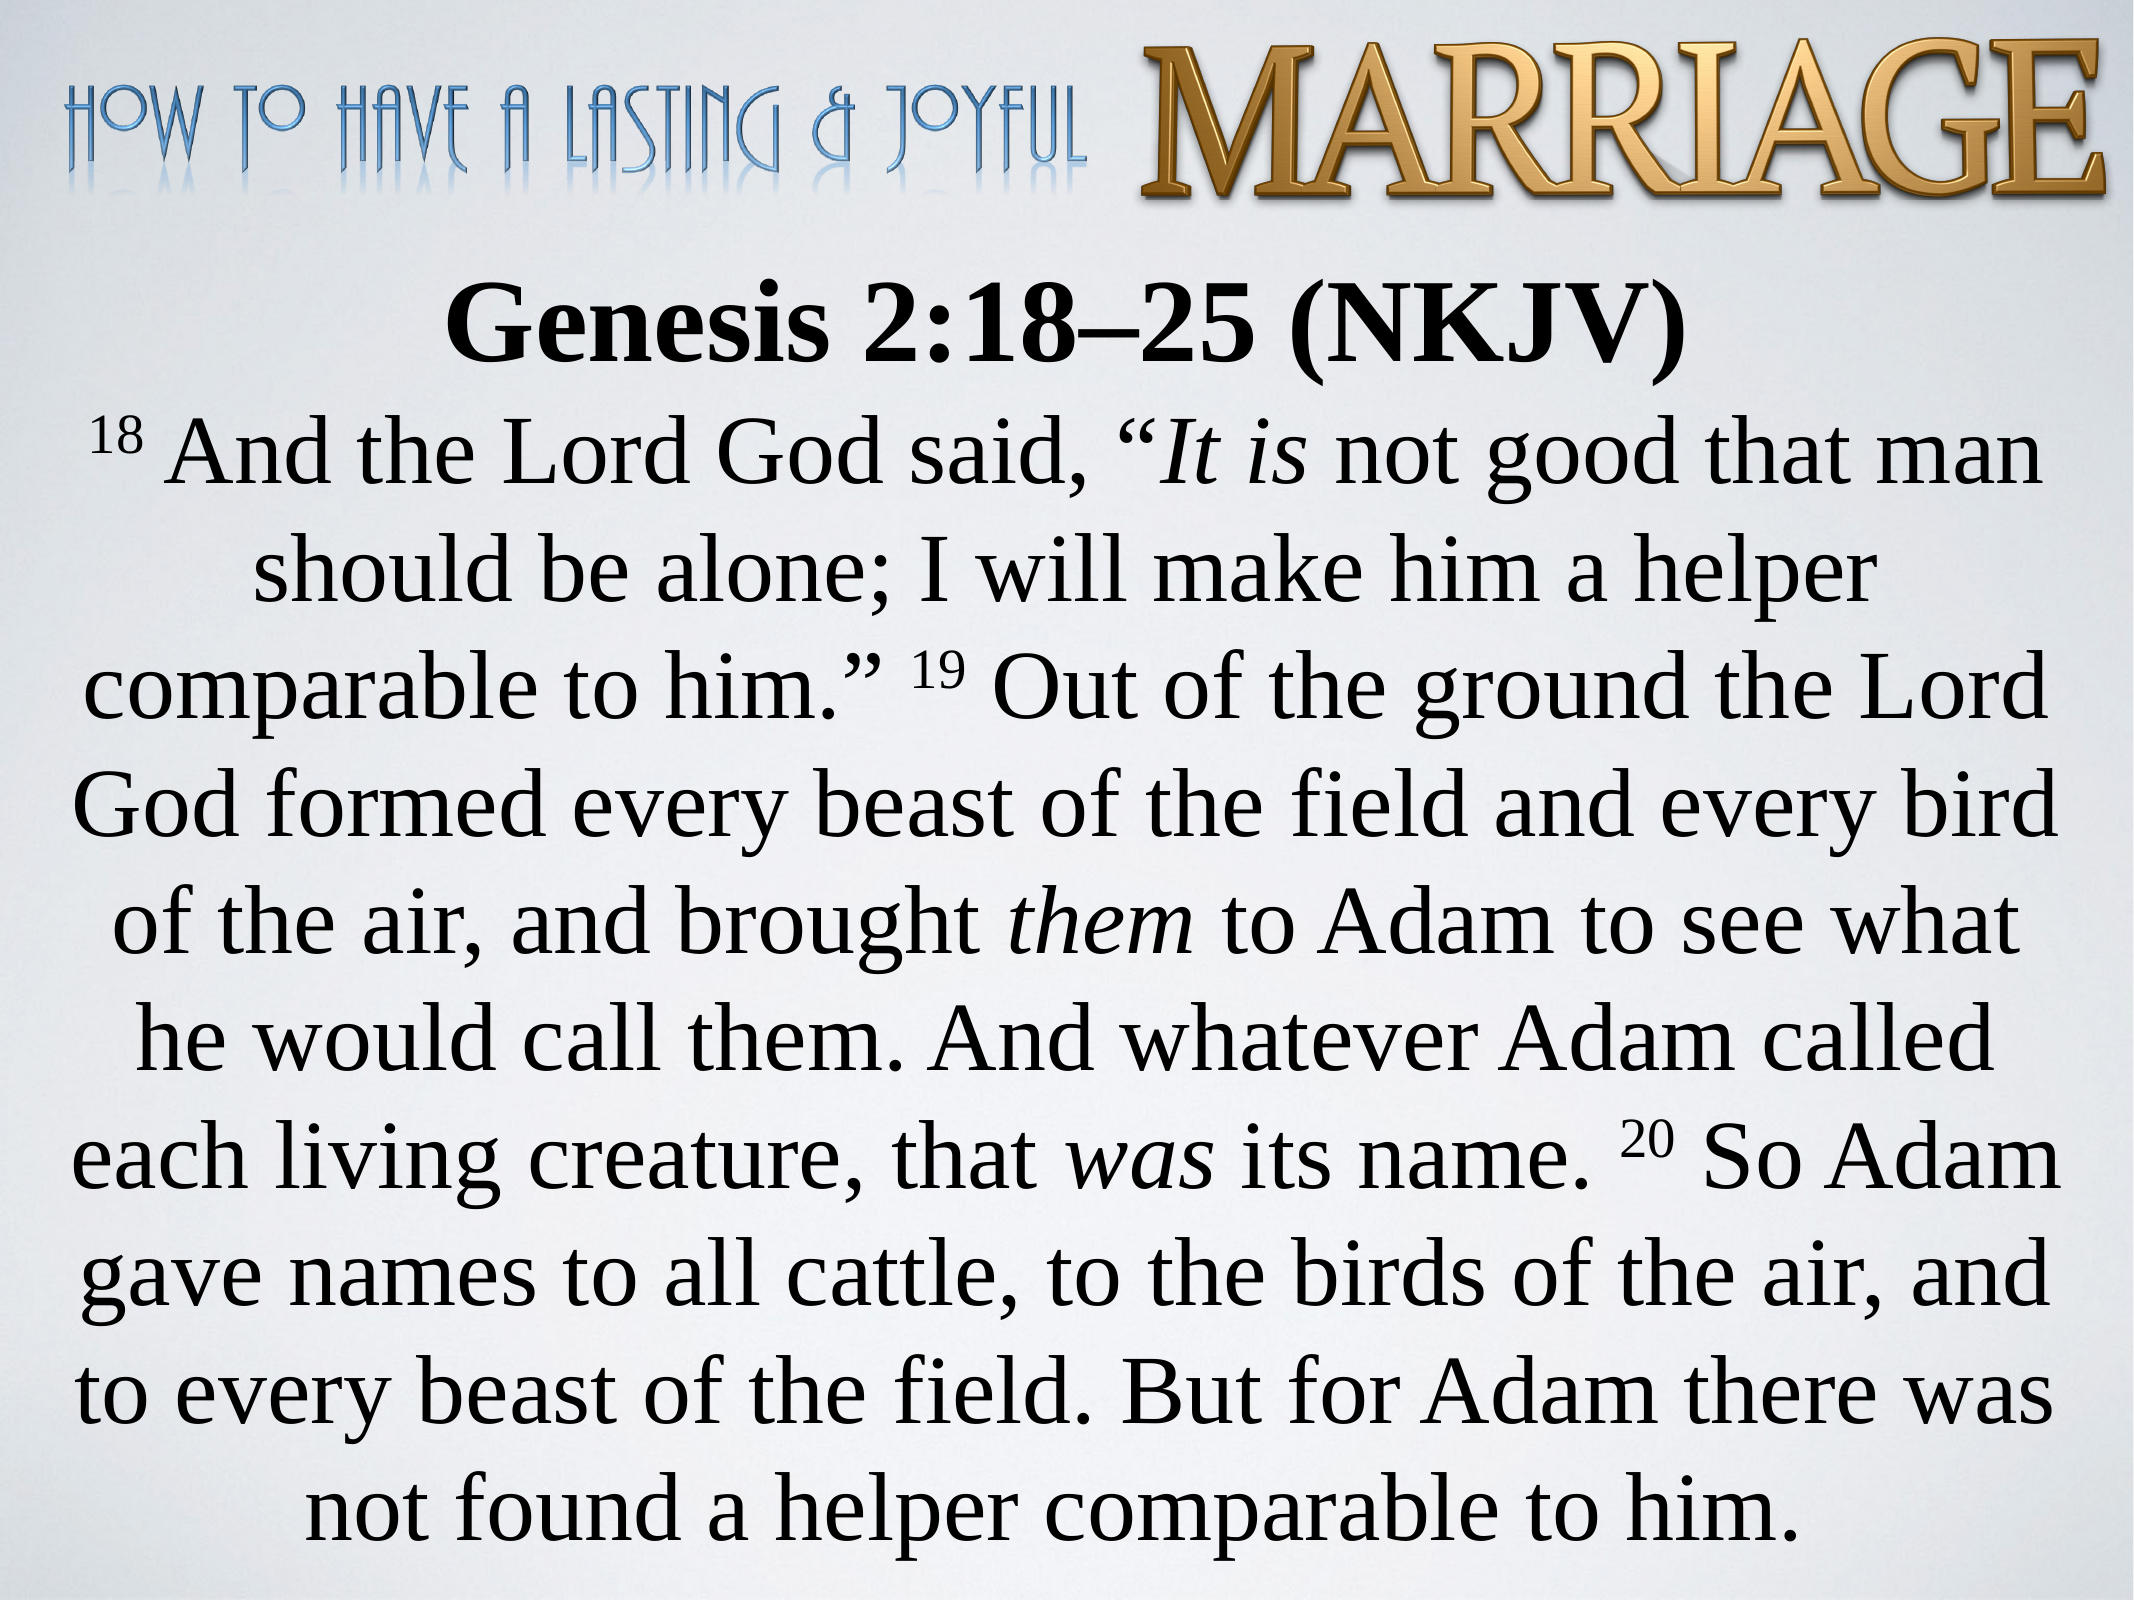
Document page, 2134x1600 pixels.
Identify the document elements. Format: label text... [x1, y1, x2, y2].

text_box Genesis 2:18–25 (NKJV) 18 And the Lord God said, “It is not good that man should be alone; I will make him a helper comparable to him.” 19 Out of the ground the Lord God formed every beast of the field and every bird of the air, and brought them to Adam to see what he would call them. And whatever Adam called each living creature, that was its name. 20 So Adam gave names to all cattle, to the birds of the air, and to every beast of the field. But for Adam there was not found a helper comparable to him. [47, 234, 2086, 1569]
picture [0, 0, 2134, 1600]
